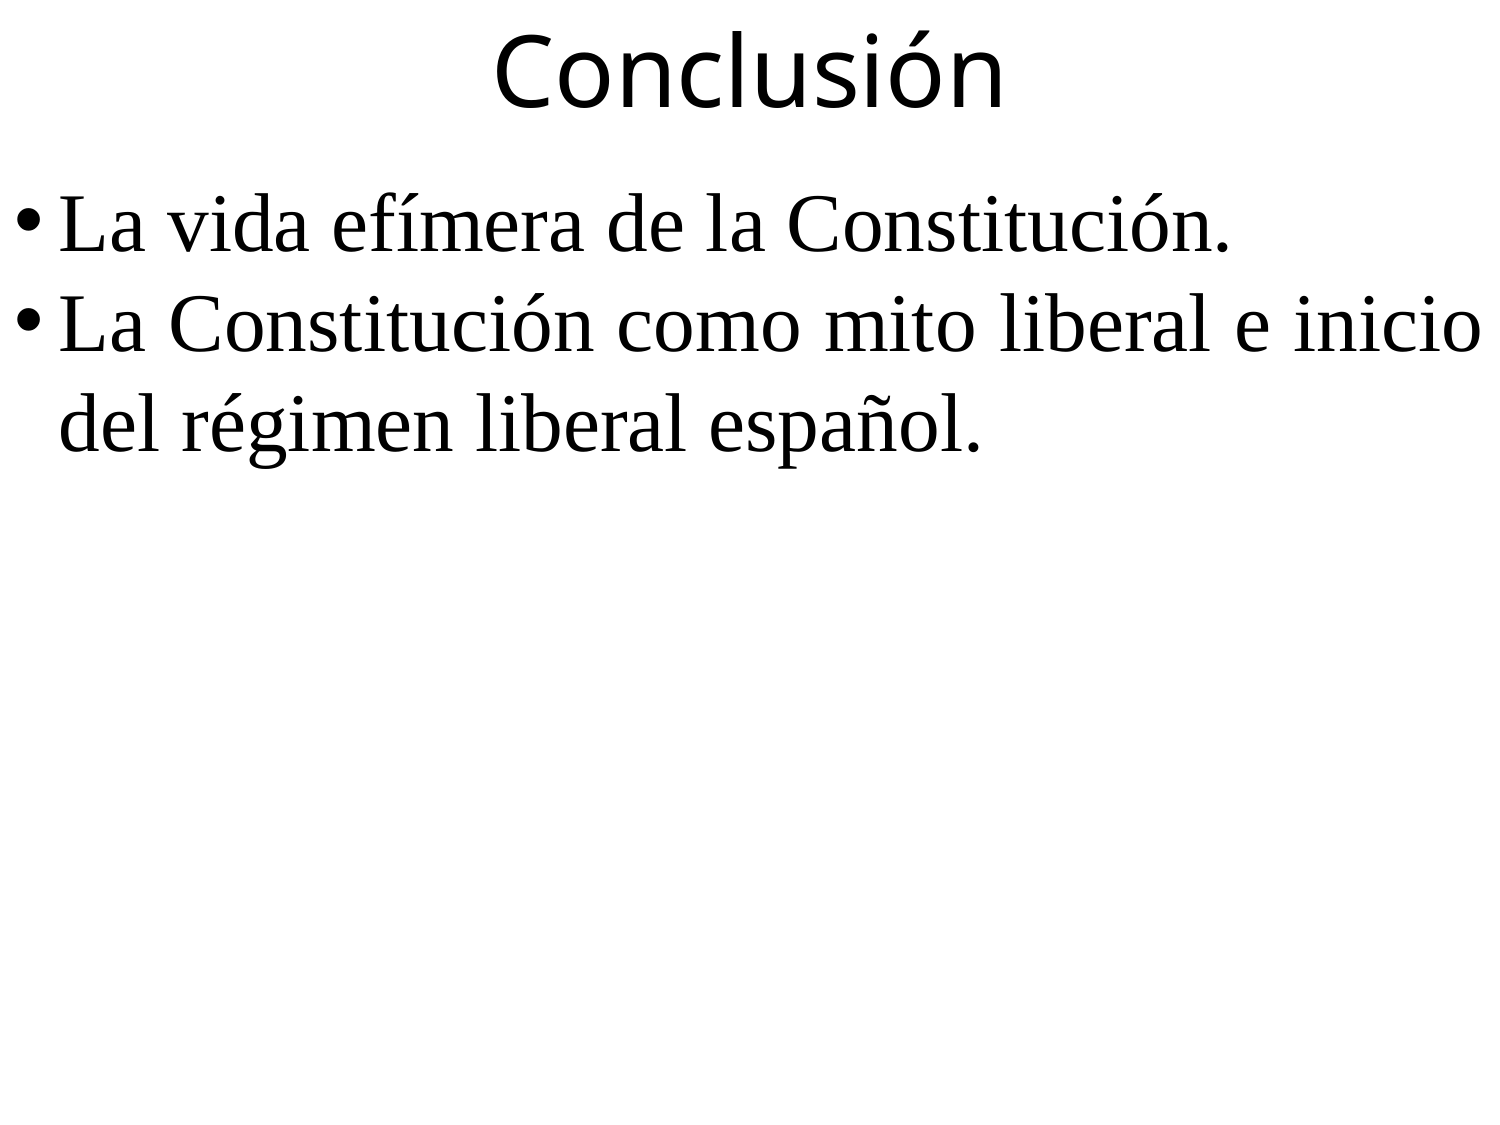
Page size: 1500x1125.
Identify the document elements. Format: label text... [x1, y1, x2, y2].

text_box Conclusión [0, 0, 1500, 135]
text_box La vida efímera de la Constitución. La Constitución como mito liberal e inicio del régimen liberal español. [0, 160, 1500, 476]
